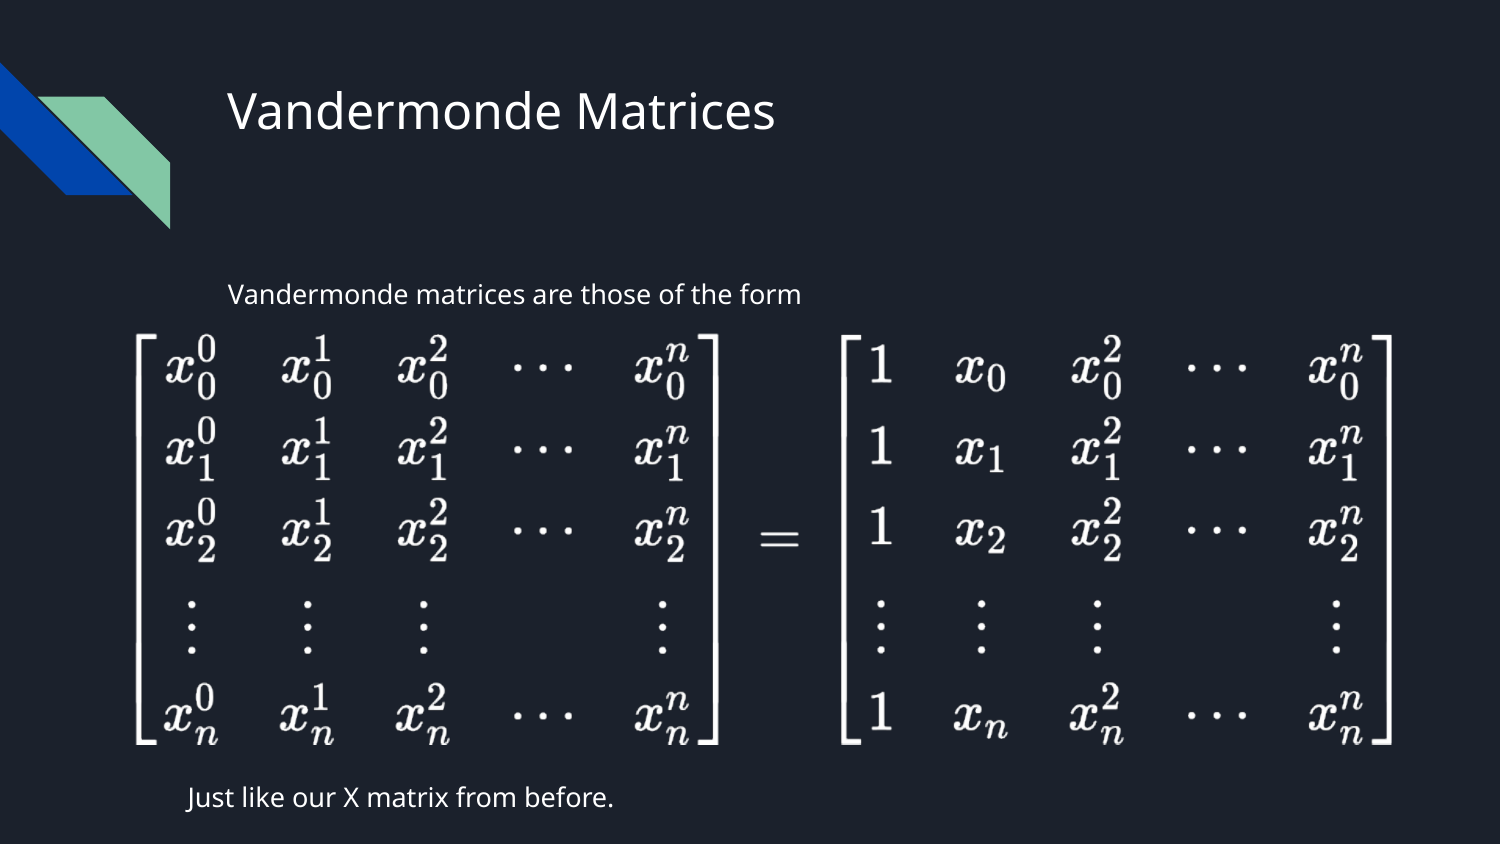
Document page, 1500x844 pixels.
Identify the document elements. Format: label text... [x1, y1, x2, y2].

list Just like our X matrix from before. [172, 771, 1328, 833]
title Vandermonde Matrices [212, 64, 1368, 215]
picture [131, 243, 1392, 761]
